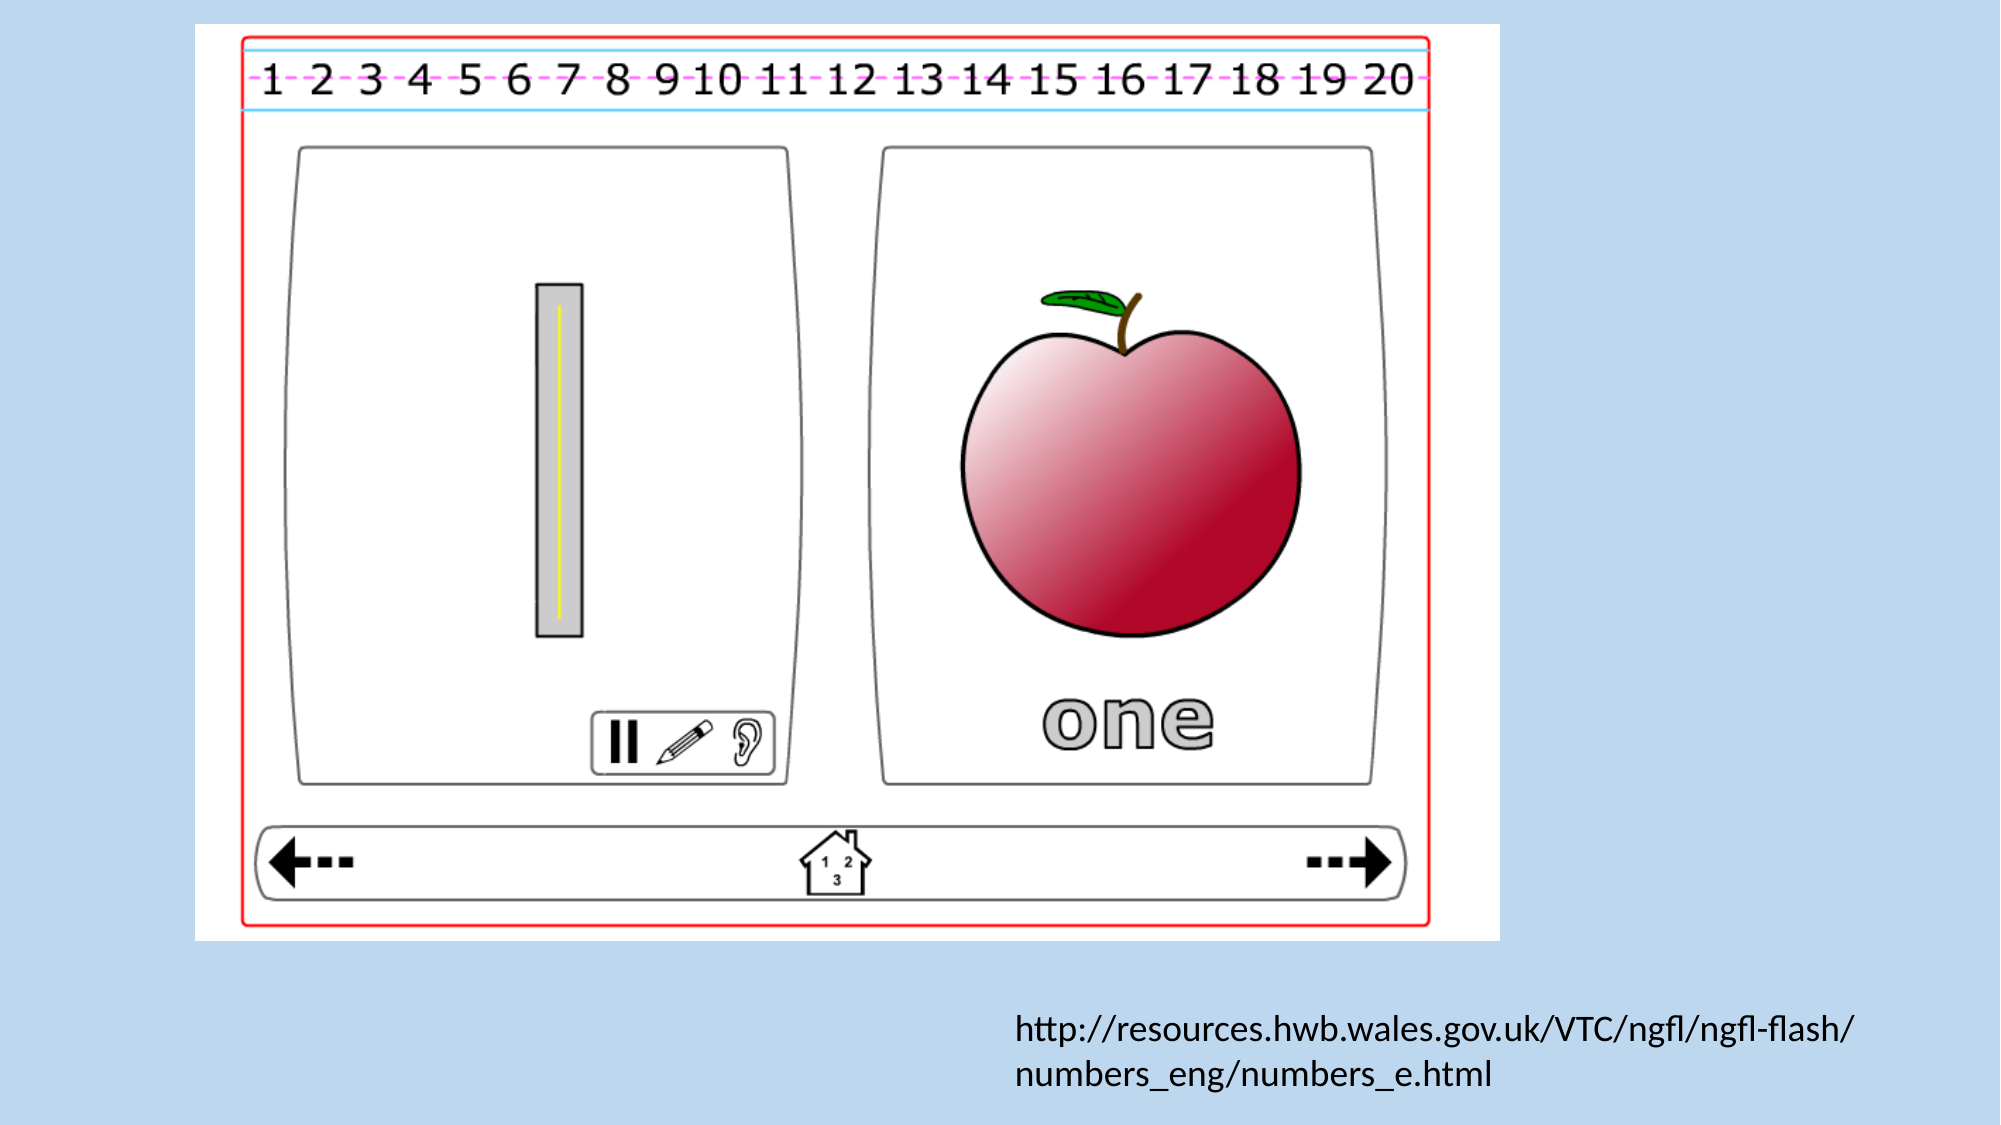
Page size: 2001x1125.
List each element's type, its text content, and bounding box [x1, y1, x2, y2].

text_box http://resources.hwb.wales.gov.uk/VTC/ngfl/ngfl-flash/numbers_eng/numbers_e.html [999, 996, 2000, 1102]
picture [195, 24, 1500, 942]
